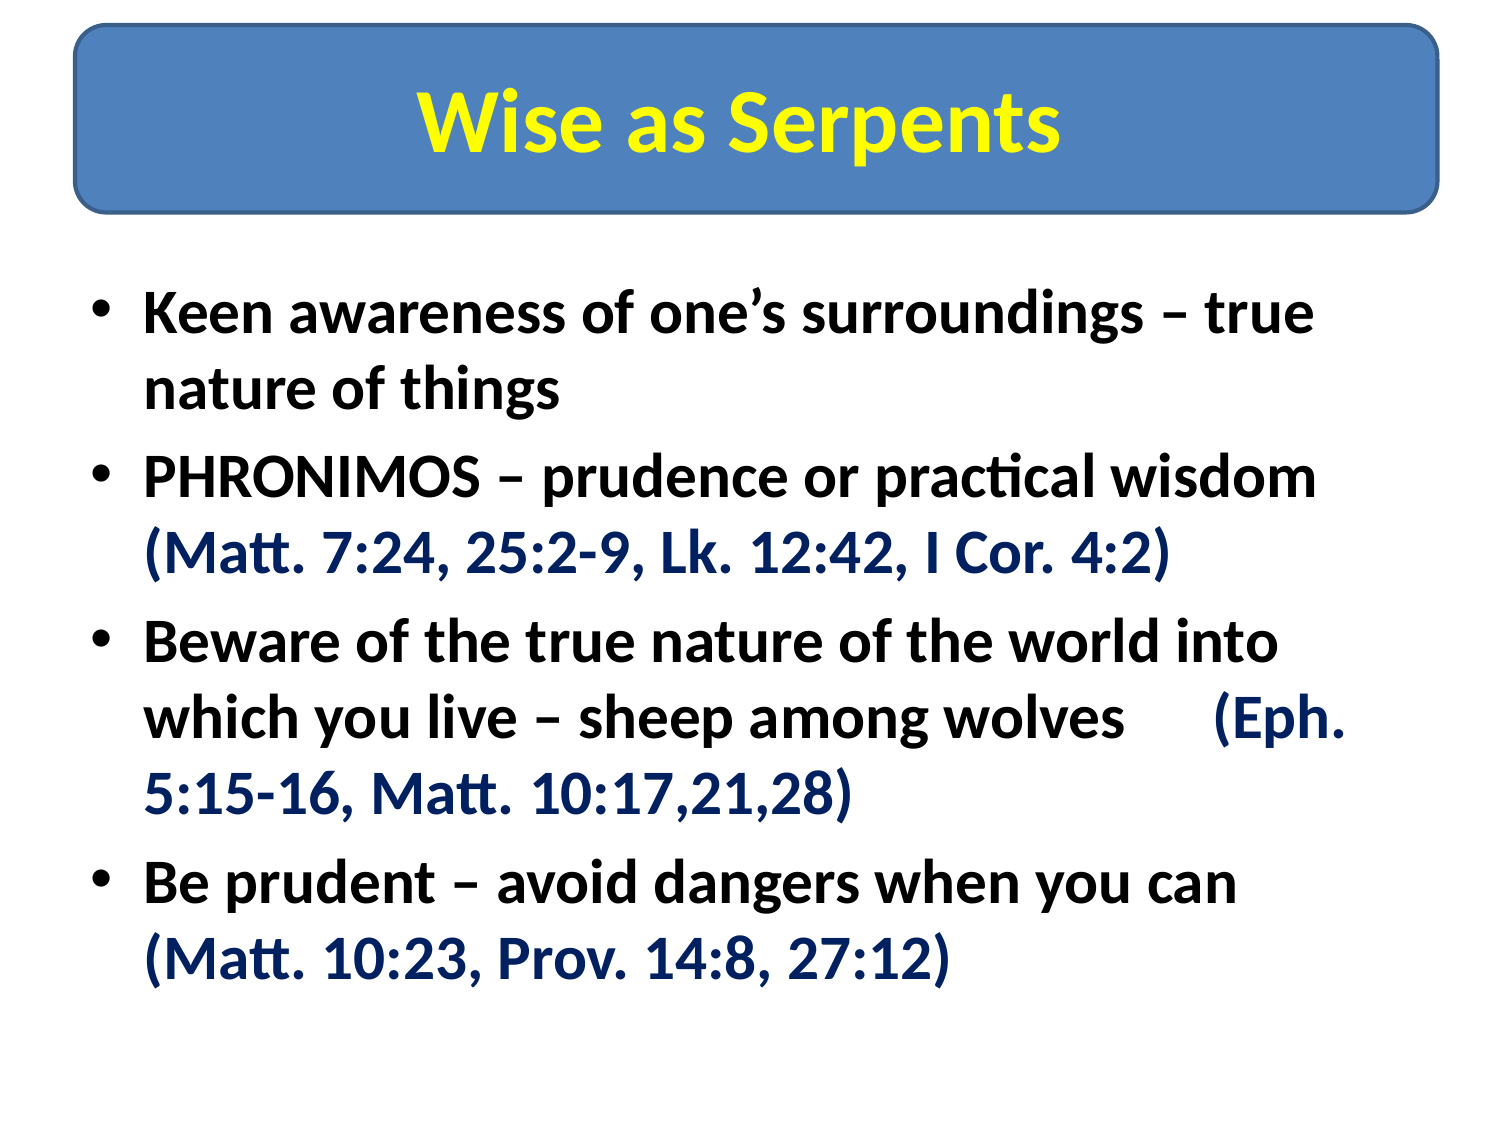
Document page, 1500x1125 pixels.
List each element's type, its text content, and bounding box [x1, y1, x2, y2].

title Wise as Serpents [75, 24, 1425, 208]
text_box [86, 28, 1440, 215]
list Keen awareness of one’s surroundings – true nature of things PHRONIMOS – prudence or practical wisdom (Matt. 7:24, 25:2-9, Lk. 12:42, I Cor. 4:2) Beware of the true nature of the world into which you live – sheep among wolves (Eph. 5:15-16, Matt. 10:17,21,28) Be prudent – avoid dangers when you can (Matt. 10:23, Prov. 14:8, 27:12) [75, 262, 1425, 1005]
